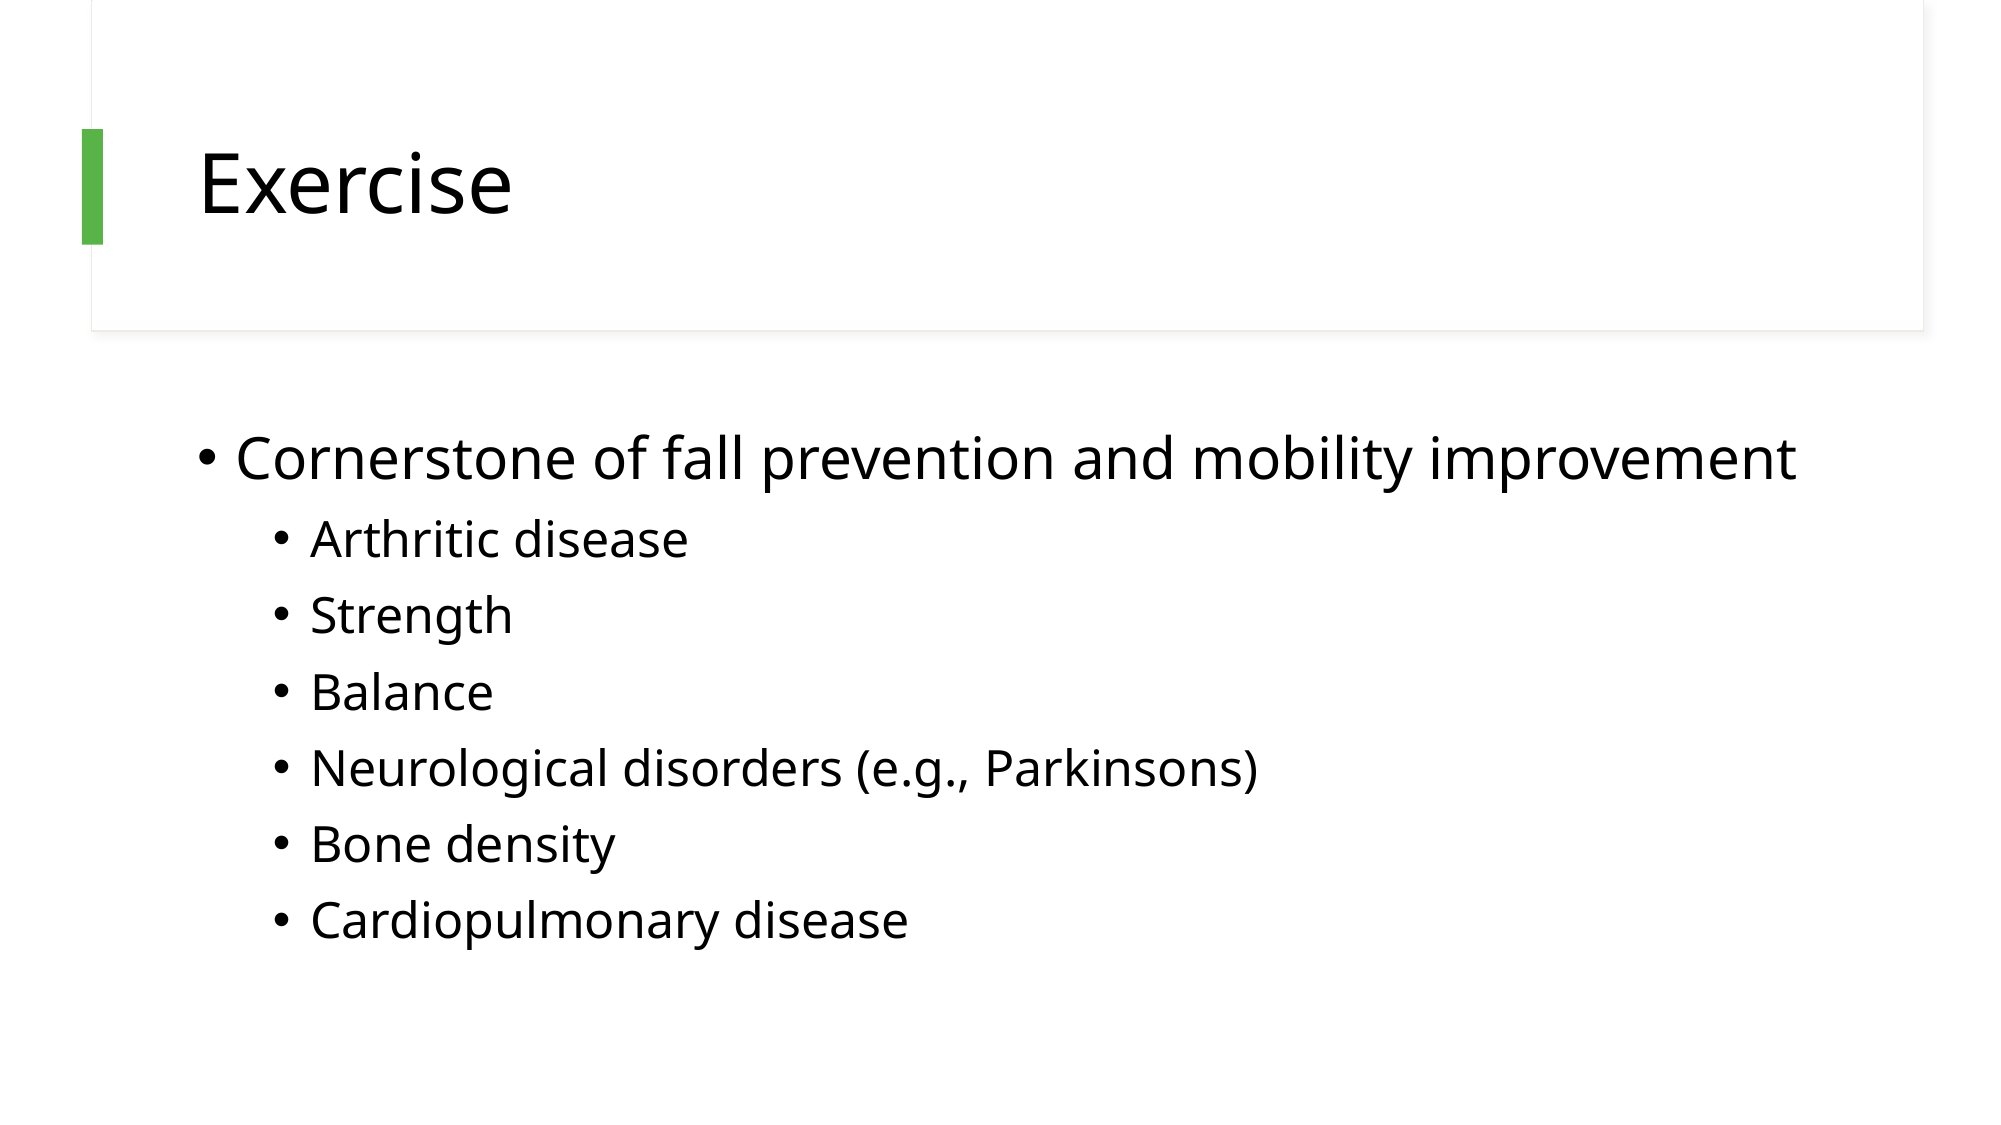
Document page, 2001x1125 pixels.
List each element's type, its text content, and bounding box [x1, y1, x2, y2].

list Cornerstone of fall prevention and mobility improvement Arthritic disease Strength Balance Neurological disorders (e.g., Parkinsons) Bone density Cardiopulmonary disease [183, 406, 1851, 1013]
title Exercise [183, 90, 1851, 284]
